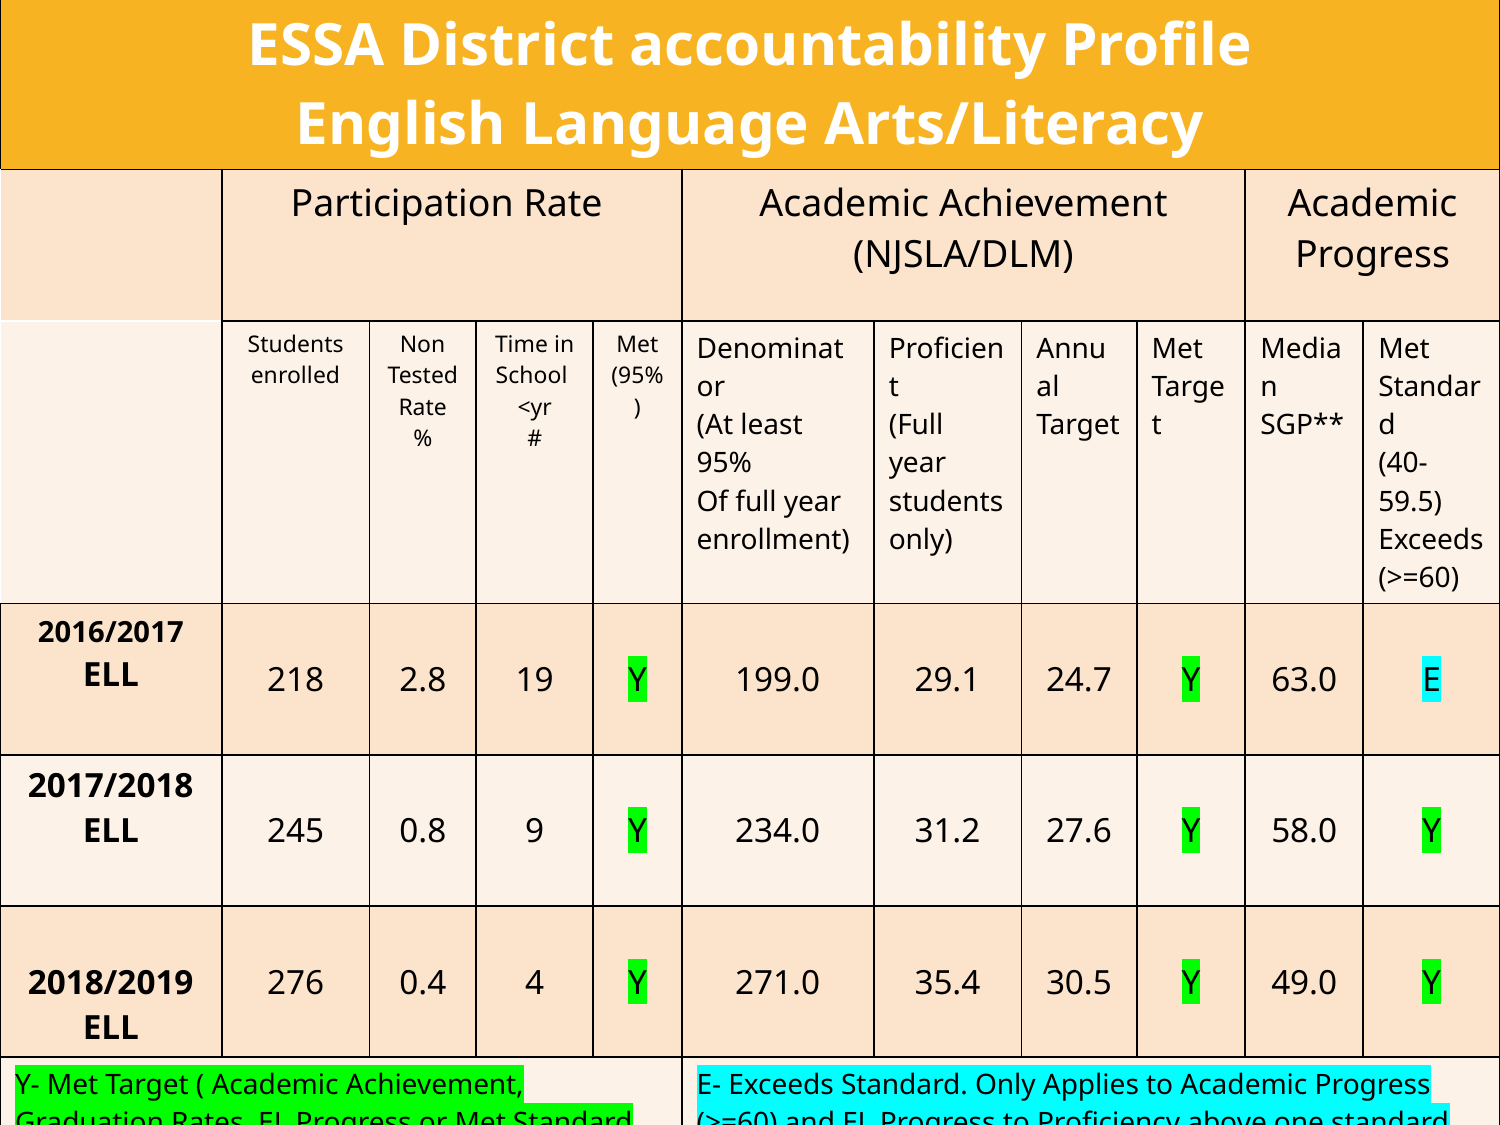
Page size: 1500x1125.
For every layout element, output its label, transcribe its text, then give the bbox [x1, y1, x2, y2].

table_cell E- Exceeds Standard. Only Applies to Academic Progress (>=60) and EL Progress to Proficiency above one standard deviation from the mean. [683, 1058, 1499, 1125]
table_cell Y [1364, 907, 1499, 1056]
table_cell 31.2 [875, 756, 1021, 905]
table_cell E [1364, 604, 1499, 754]
table_cell 234.0 [683, 756, 873, 905]
table_cell 199.0 [683, 604, 873, 754]
table_cell [1, 322, 221, 603]
table_cell 58.0 [1246, 756, 1362, 905]
table_cell 19 [477, 604, 592, 754]
table_cell 24.7 [1022, 604, 1136, 754]
table_cell 49.0 [1246, 907, 1362, 1056]
table_cell Time in School <yr # [477, 322, 592, 603]
table_header ESSA District accountability Profile English Language Arts/Literacy [1, 0, 1499, 169]
table_cell Y [594, 756, 681, 905]
table_cell 35.4 [875, 907, 1021, 1056]
table_cell 218 [223, 604, 369, 754]
table_cell Annual Target [1022, 322, 1136, 603]
table_cell Y [1364, 756, 1499, 905]
table_cell Y- Met Target ( Academic Achievement, Graduation Rates, EL Progress or Met Standard (Participation, Academic Progress) Or Met State Average (School Quality). [1, 1058, 681, 1125]
table_cell Median SGP** [1246, 322, 1362, 603]
table_cell Academic Progress [1246, 170, 1499, 320]
table_cell 2017/2018 ELL [1, 756, 221, 905]
table_cell Participation Rate [223, 170, 681, 320]
table_cell 245 [223, 756, 369, 905]
table_cell Academic Achievement (NJSLA/DLM) [683, 170, 1244, 320]
table_cell [1, 170, 221, 320]
table_cell 4 [477, 907, 592, 1056]
table_cell Met Target [1138, 322, 1244, 603]
table_cell Met (95%) [594, 322, 681, 603]
table_cell Y [1138, 604, 1244, 754]
table_cell Met Standard (40-59.5) Exceeds (>=60) [1364, 322, 1499, 603]
table_cell 29.1 [875, 604, 1021, 754]
table_cell Non Tested Rate % [370, 322, 475, 603]
table_cell Students enrolled [223, 322, 369, 603]
table_cell 0.4 [370, 907, 475, 1056]
table_cell 30.5 [1022, 907, 1136, 1056]
table_cell Denominator (At least 95% Of full year enrollment) [683, 322, 873, 603]
table_cell Proficient (Full year students only) [875, 322, 1021, 603]
table_cell Y [1138, 756, 1244, 905]
table_cell Y [594, 604, 681, 754]
table_cell 271.0 [683, 907, 873, 1056]
table_cell 2018/2019 ELL [1, 907, 221, 1056]
table_cell 2016/2017 ELL [1, 604, 221, 754]
table_cell 9 [477, 756, 592, 905]
table_cell 27.6 [1022, 756, 1136, 905]
table_cell 63.0 [1246, 604, 1362, 754]
table_cell 276 [223, 907, 369, 1056]
table_cell Y [1138, 907, 1244, 1056]
table_cell Y [594, 907, 681, 1056]
table_cell 0.8 [370, 756, 475, 905]
table_cell 2.8 [370, 604, 475, 754]
